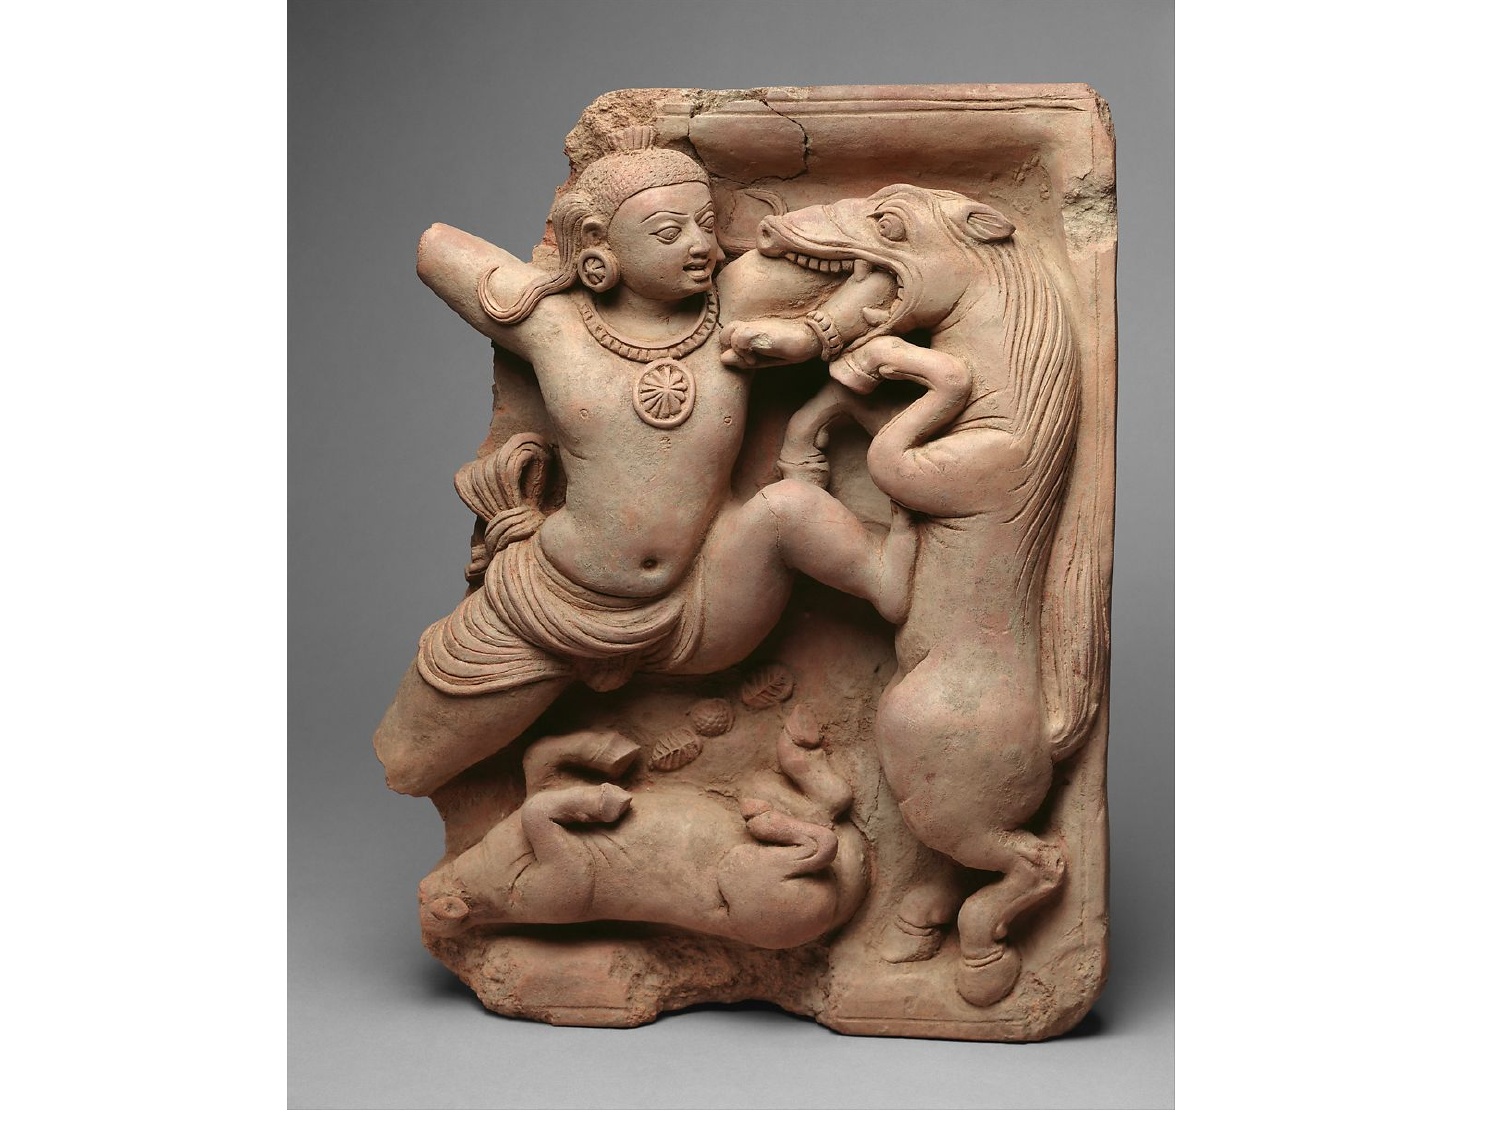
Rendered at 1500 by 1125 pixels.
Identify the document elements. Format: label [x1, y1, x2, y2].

picture [287, 0, 1176, 1110]
